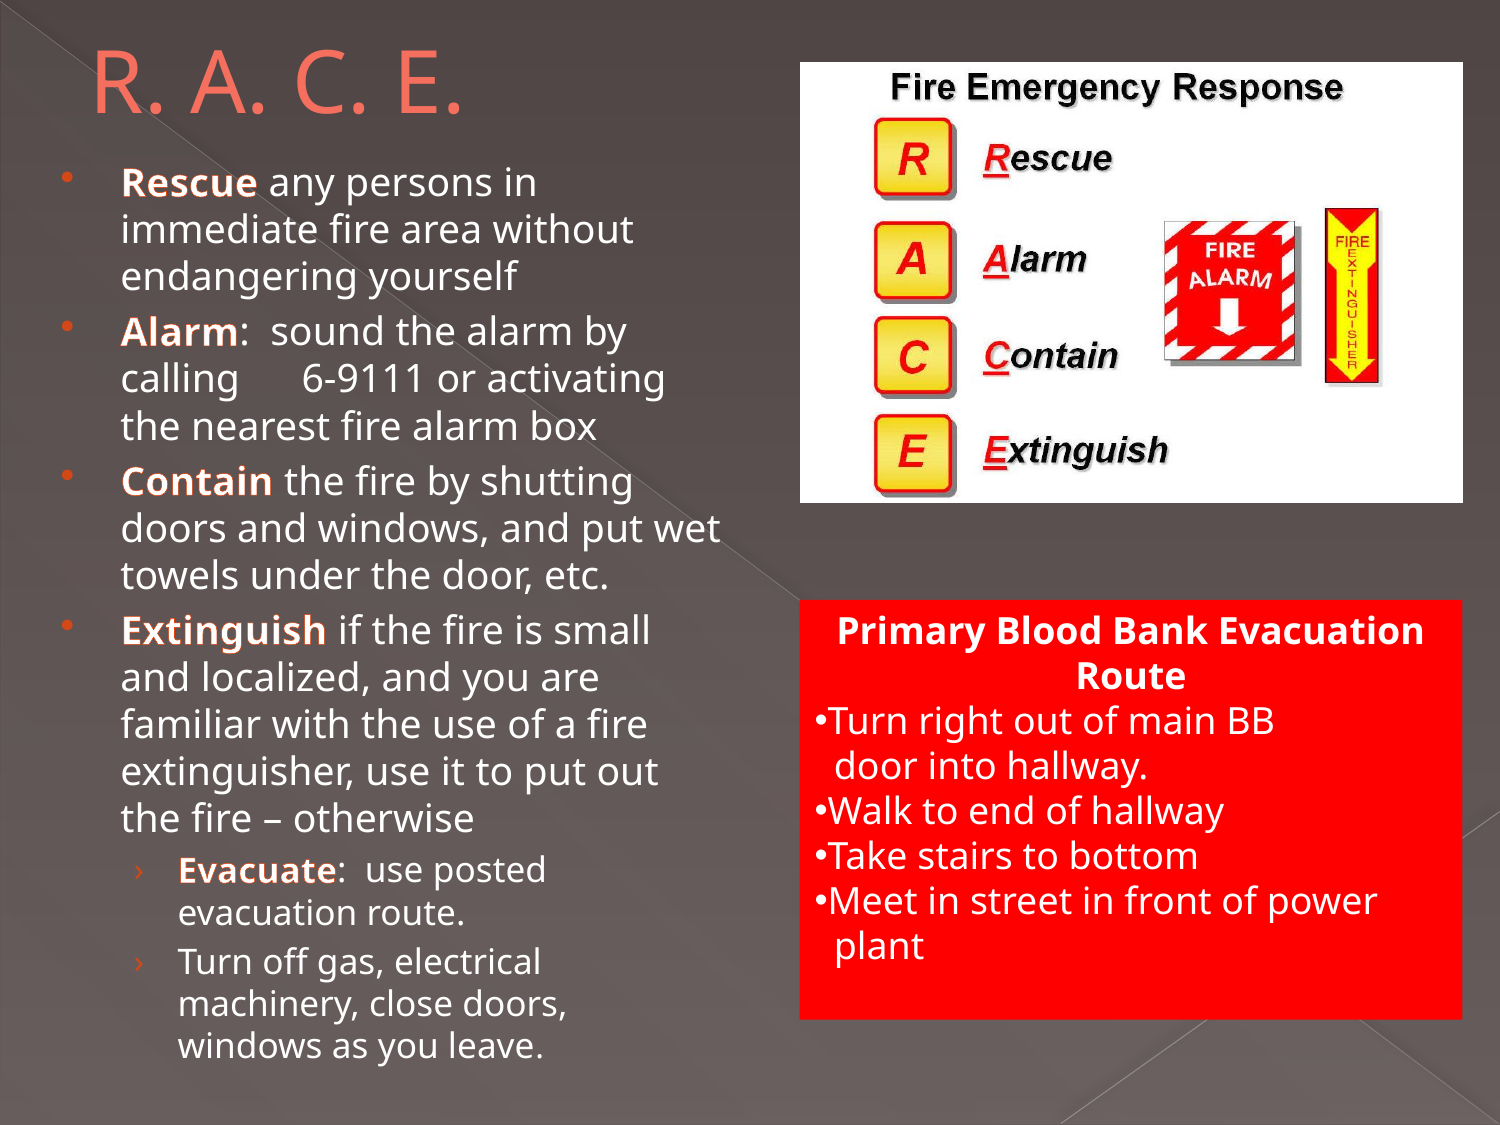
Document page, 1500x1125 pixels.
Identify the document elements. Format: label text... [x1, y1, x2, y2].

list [799, 62, 1463, 503]
list Rescue any persons in immediate fire area without endangering yourself Alarm: sound the alarm by calling 6-9111 or activating the nearest fire alarm box Contain the fire by shutting doors and windows, and put wet towels under the door, etc. Extinguish if the fire is small and localized, and you are familiar with the use of a fire extinguisher, use it to put out the fire – otherwise Evacuate: use posted evacuation route. Turn off gas, electrical machinery, close doors, windows as you leave. [37, 149, 738, 1100]
title R. A. C. E. [75, 0, 1425, 157]
text_box Primary Blood Bank Evacuation Route Turn right out of main BB door into hallway. Walk to end of hallway Take stairs to bottom Meet in street in front of power plant [799, 599, 1463, 1020]
